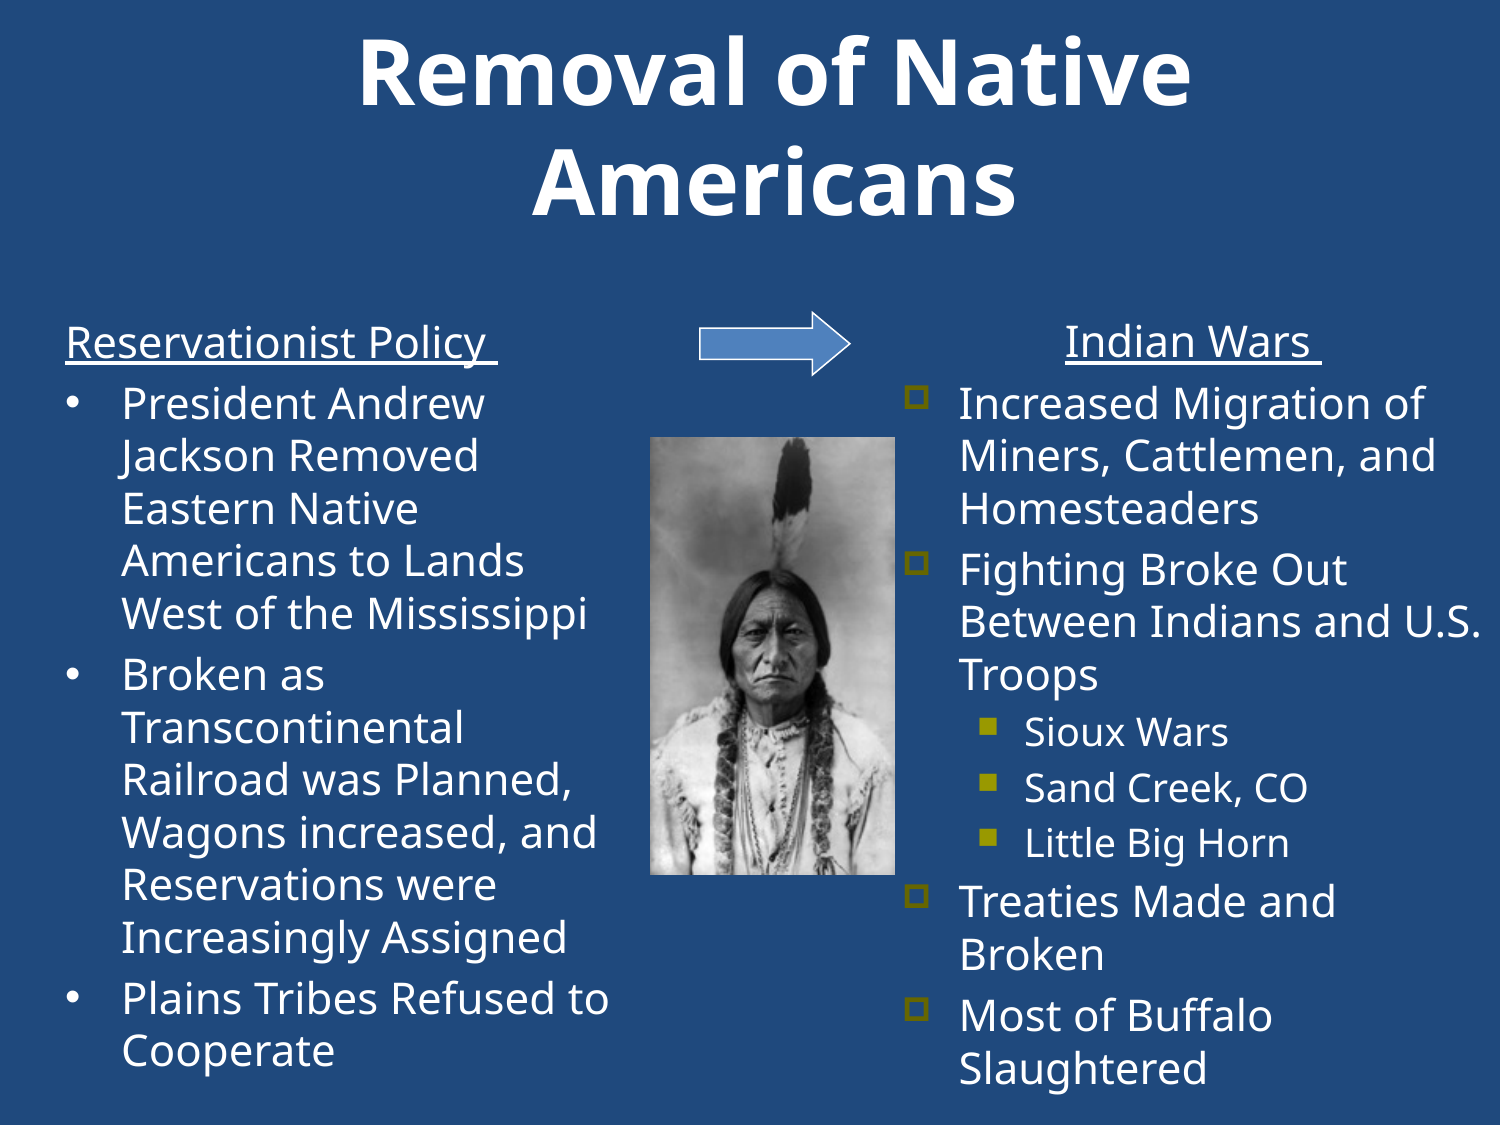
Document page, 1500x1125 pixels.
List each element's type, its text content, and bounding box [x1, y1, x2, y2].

list Reservationist Policy President Andrew Jackson Removed Eastern Native Americans to Lands West of the Mississippi Broken as Transcontinental Railroad was Planned, Wagons increased, and Reservations were Increasingly Assigned Plains Tribes Refused to Cooperate [50, 306, 650, 1125]
text_box [699, 312, 850, 375]
picture [649, 437, 895, 876]
text_box Indian Wars Increased Migration of Miners, Cattlemen, and Homesteaders Fighting Broke Out Between Indians and U.S. Troops Sioux Wars Sand Creek, CO Little Big Horn Treaties Made and Broken Most of Buffalo Slaughtered [887, 306, 1500, 1125]
text_box Removal of Native Americans [87, 6, 1463, 355]
